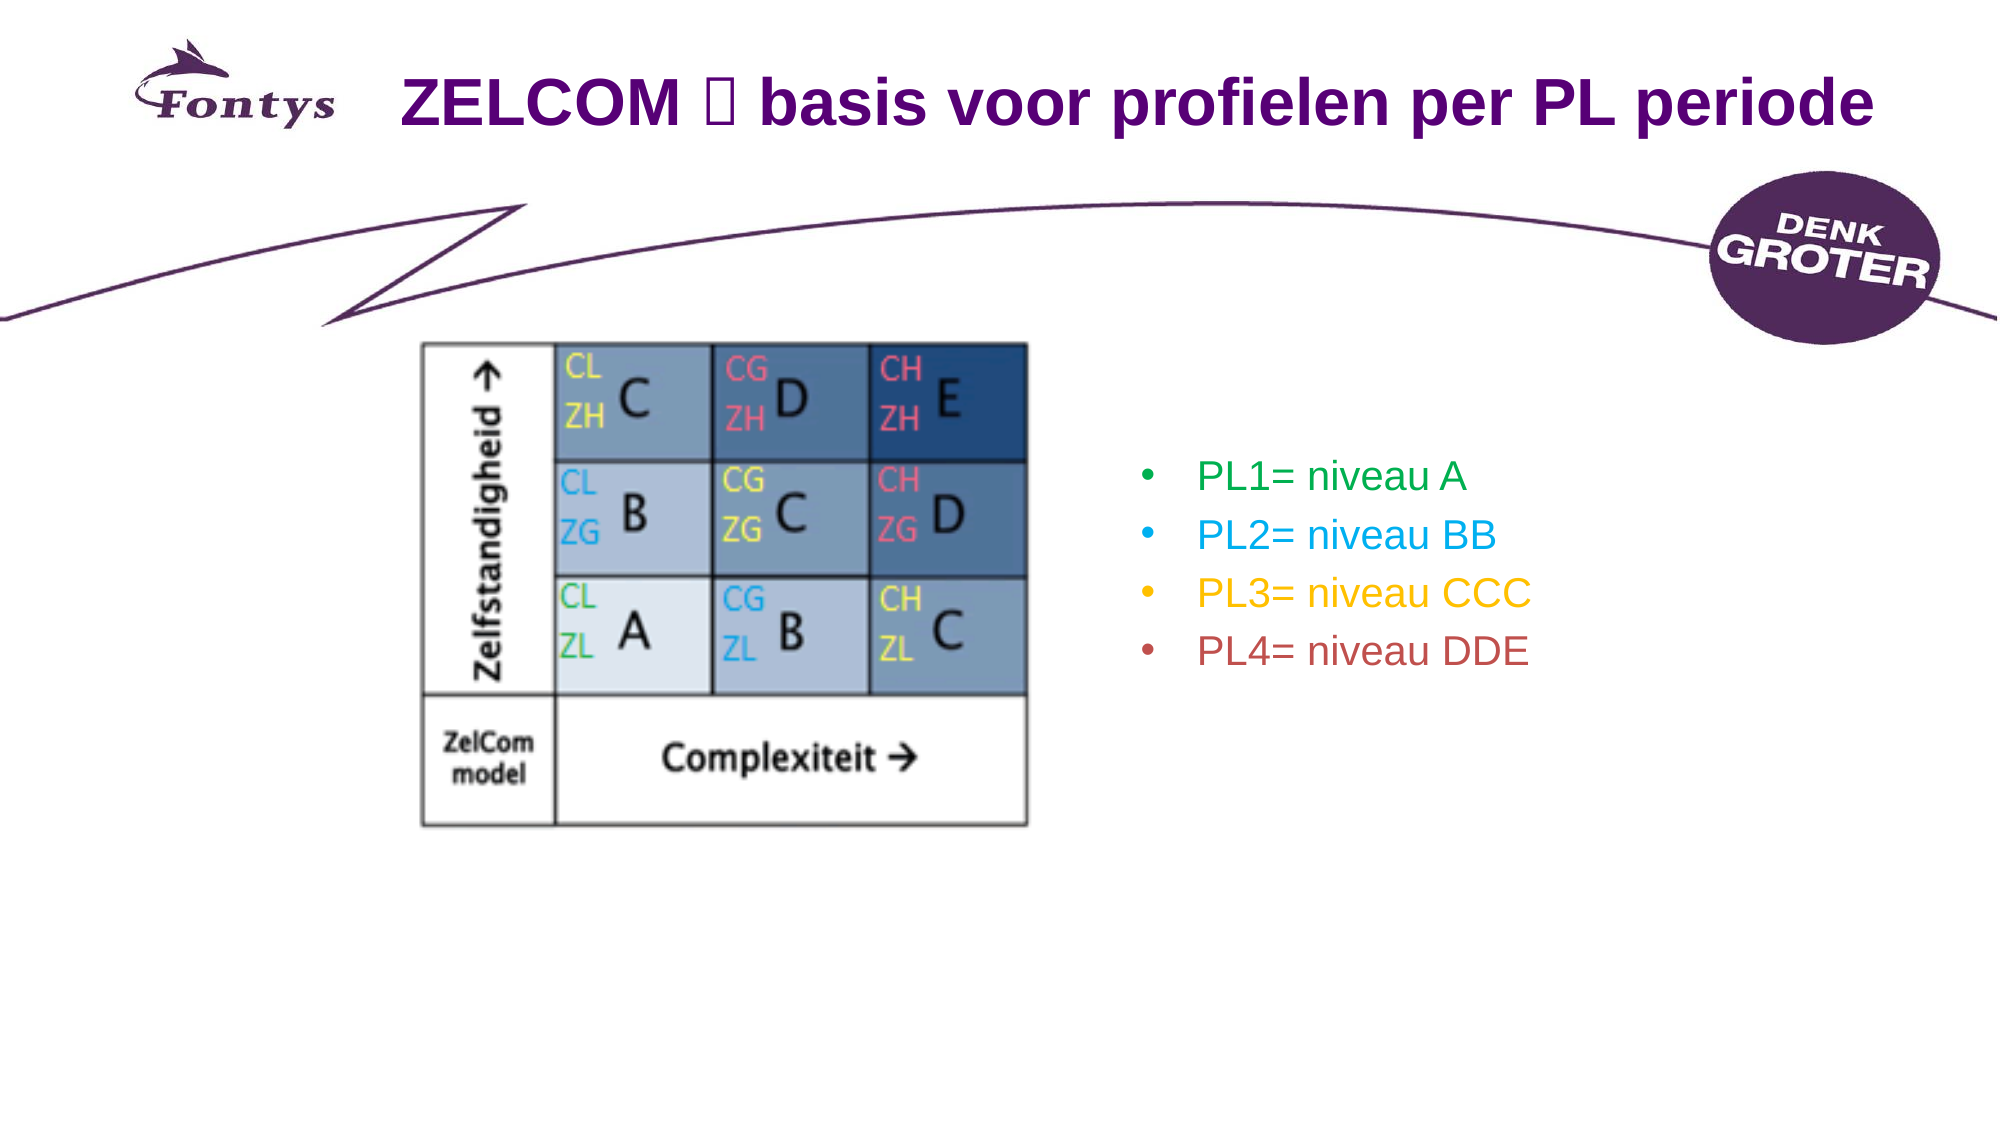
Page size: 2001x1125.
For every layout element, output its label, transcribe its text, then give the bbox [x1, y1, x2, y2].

title ZELCOM  basis voor profielen per PL periode [367, 42, 1910, 156]
list [116, 326, 1900, 1012]
picture [0, 0, 2000, 1125]
text_box PL1= niveau A PL2= niveau BB PL3= niveau CCC PL4= niveau DDE [1125, 441, 1752, 682]
